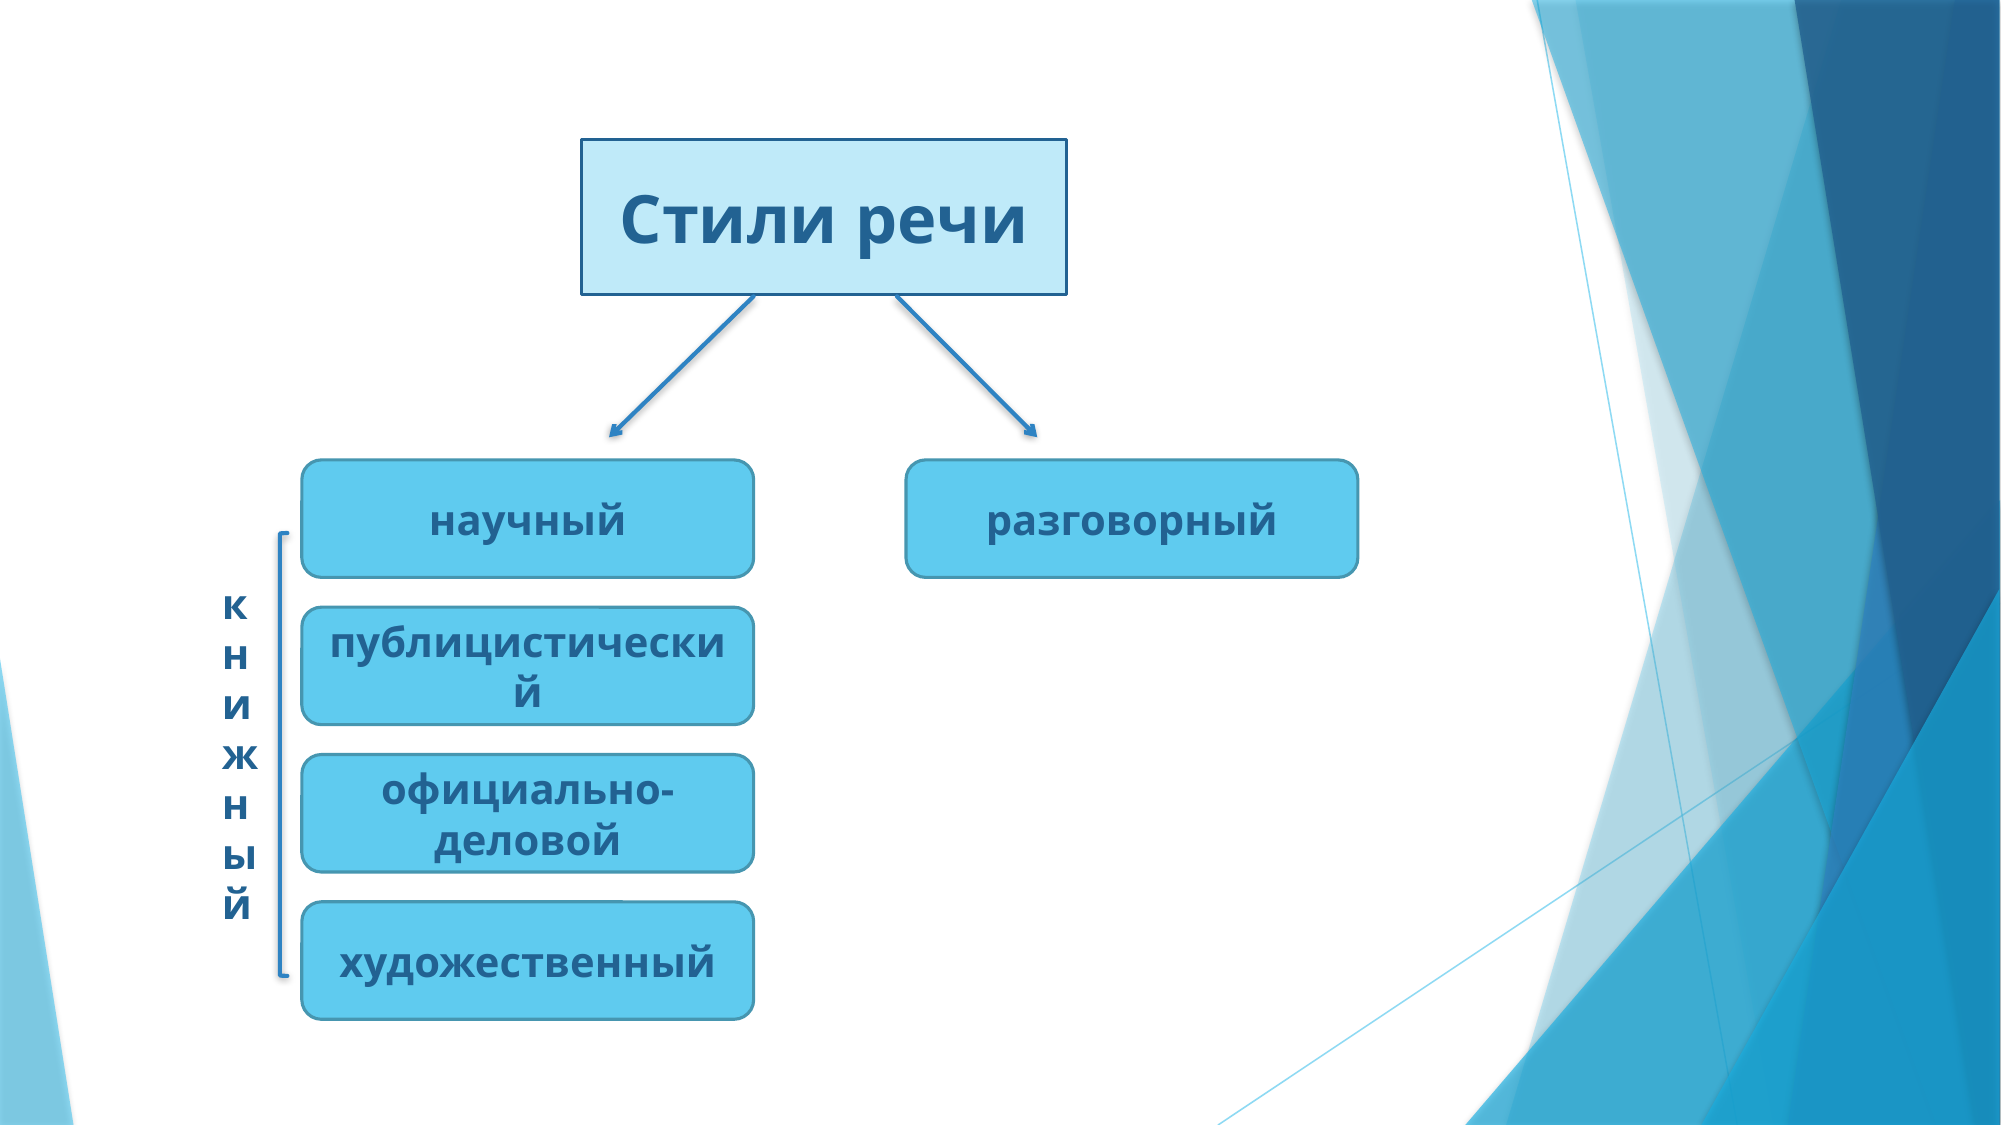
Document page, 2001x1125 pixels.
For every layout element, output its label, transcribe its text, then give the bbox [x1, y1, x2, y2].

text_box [608, 295, 755, 438]
text_box публицистический [300, 605, 756, 727]
text_box художественный [300, 900, 756, 1021]
text_box книжный [221, 570, 230, 936]
text_box научный [300, 458, 756, 579]
text_box [277, 530, 290, 978]
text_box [896, 295, 1038, 438]
text_box разговорный [904, 458, 1360, 579]
text_box официально-деловой [300, 752, 756, 874]
text_box Стили речи [580, 138, 1068, 296]
